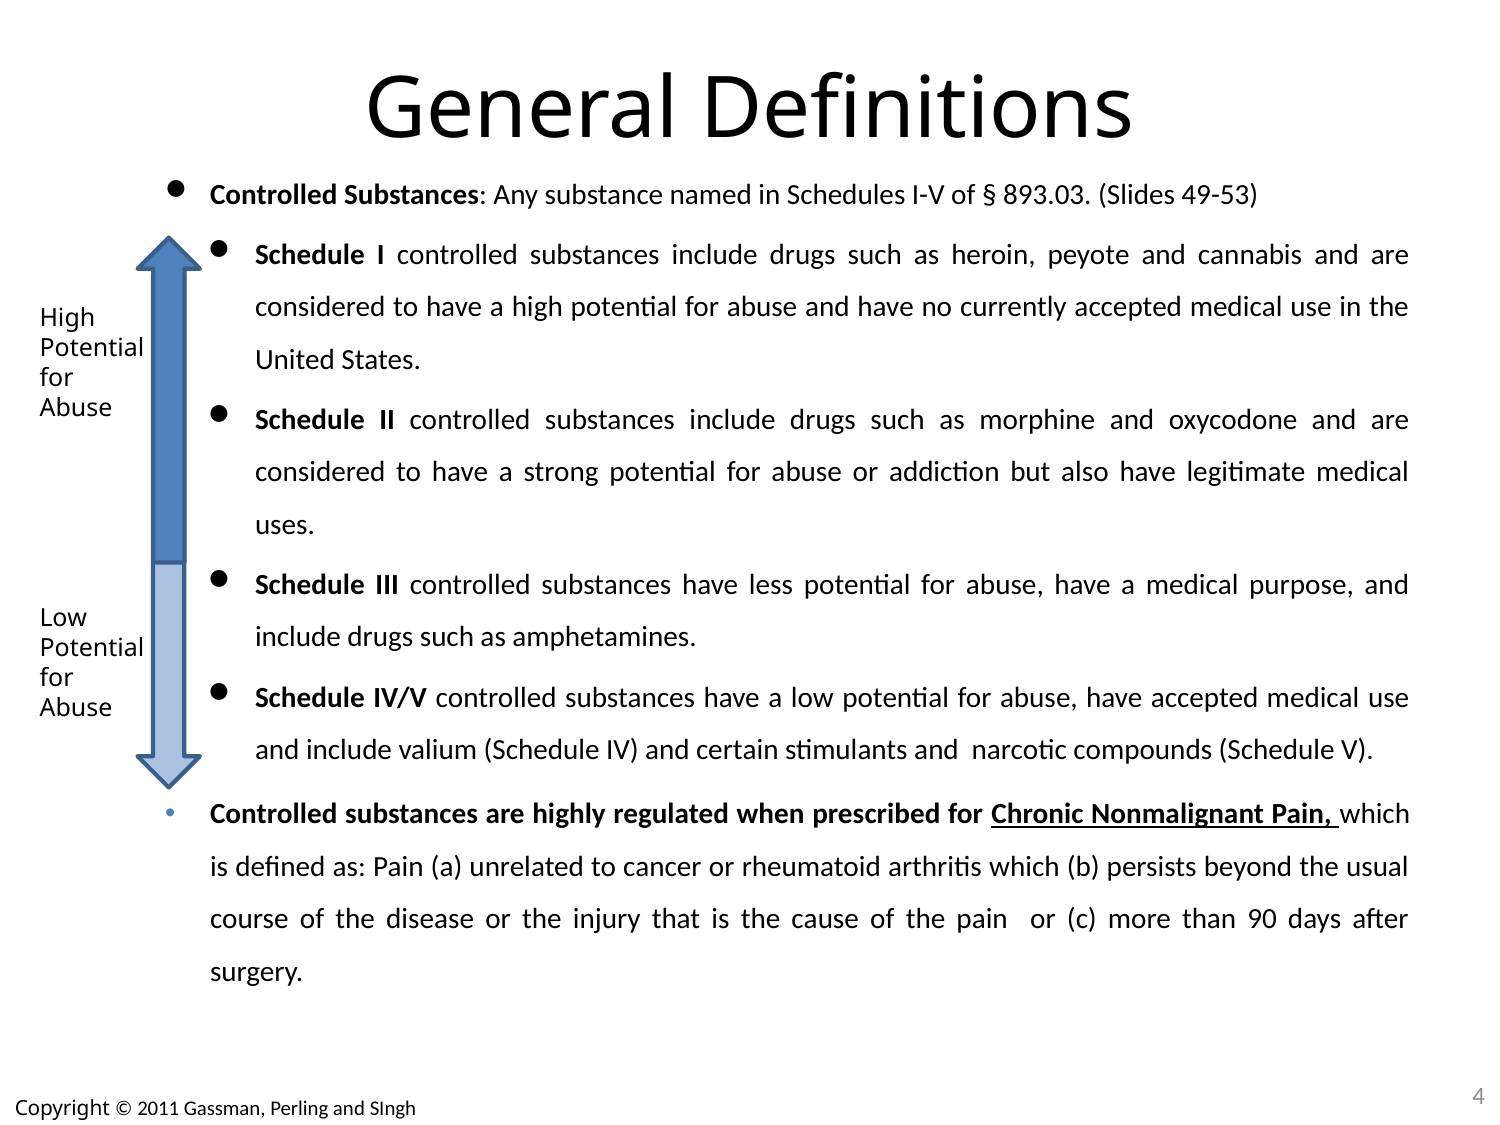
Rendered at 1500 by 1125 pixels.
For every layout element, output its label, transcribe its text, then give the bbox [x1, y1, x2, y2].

text_box High Potential for Abuse [24, 293, 163, 429]
text_box Low Potential for Abuse [24, 593, 163, 729]
text_box [135, 429, 202, 790]
text_box [135, 235, 202, 565]
list Controlled Substances: Any substance named in Schedules I-V of § 893.03. (Slides 49-53) Schedule I controlled substances include drugs such as heroin, peyote and cannabis and are considered to have a high potential for abuse and have no currently accepted medical use in the United States. Schedule II controlled substances include drugs such as morphine and oxycodone and are considered to have a strong potential for abuse or addiction but also have legitimate medical uses. Schedule III controlled substances have less potential for abuse, have a medical purpose, and include drugs such as amphetamines. Schedule IV/V controlled substances have a low potential for abuse, have accepted medical use and include valium (Schedule IV) and certain stimulants and narcotic compounds (Schedule V). Controlled substances are highly regulated when prescribed for Chronic Nonmalignant Pain, which is defined as: Pain (a) unrelated to cancer or rheumatoid arthritis which (b) persists beyond the usual course of the disease or the injury that is the cause of the pain or (c) more than 90 days after surgery. [149, 149, 1426, 1026]
title General Definitions [0, 44, 1500, 163]
text_box Copyright © 2011 Gassman, Perling and SIngh [0, 1087, 613, 1125]
slide_number 4 [1149, 1065, 1500, 1125]
